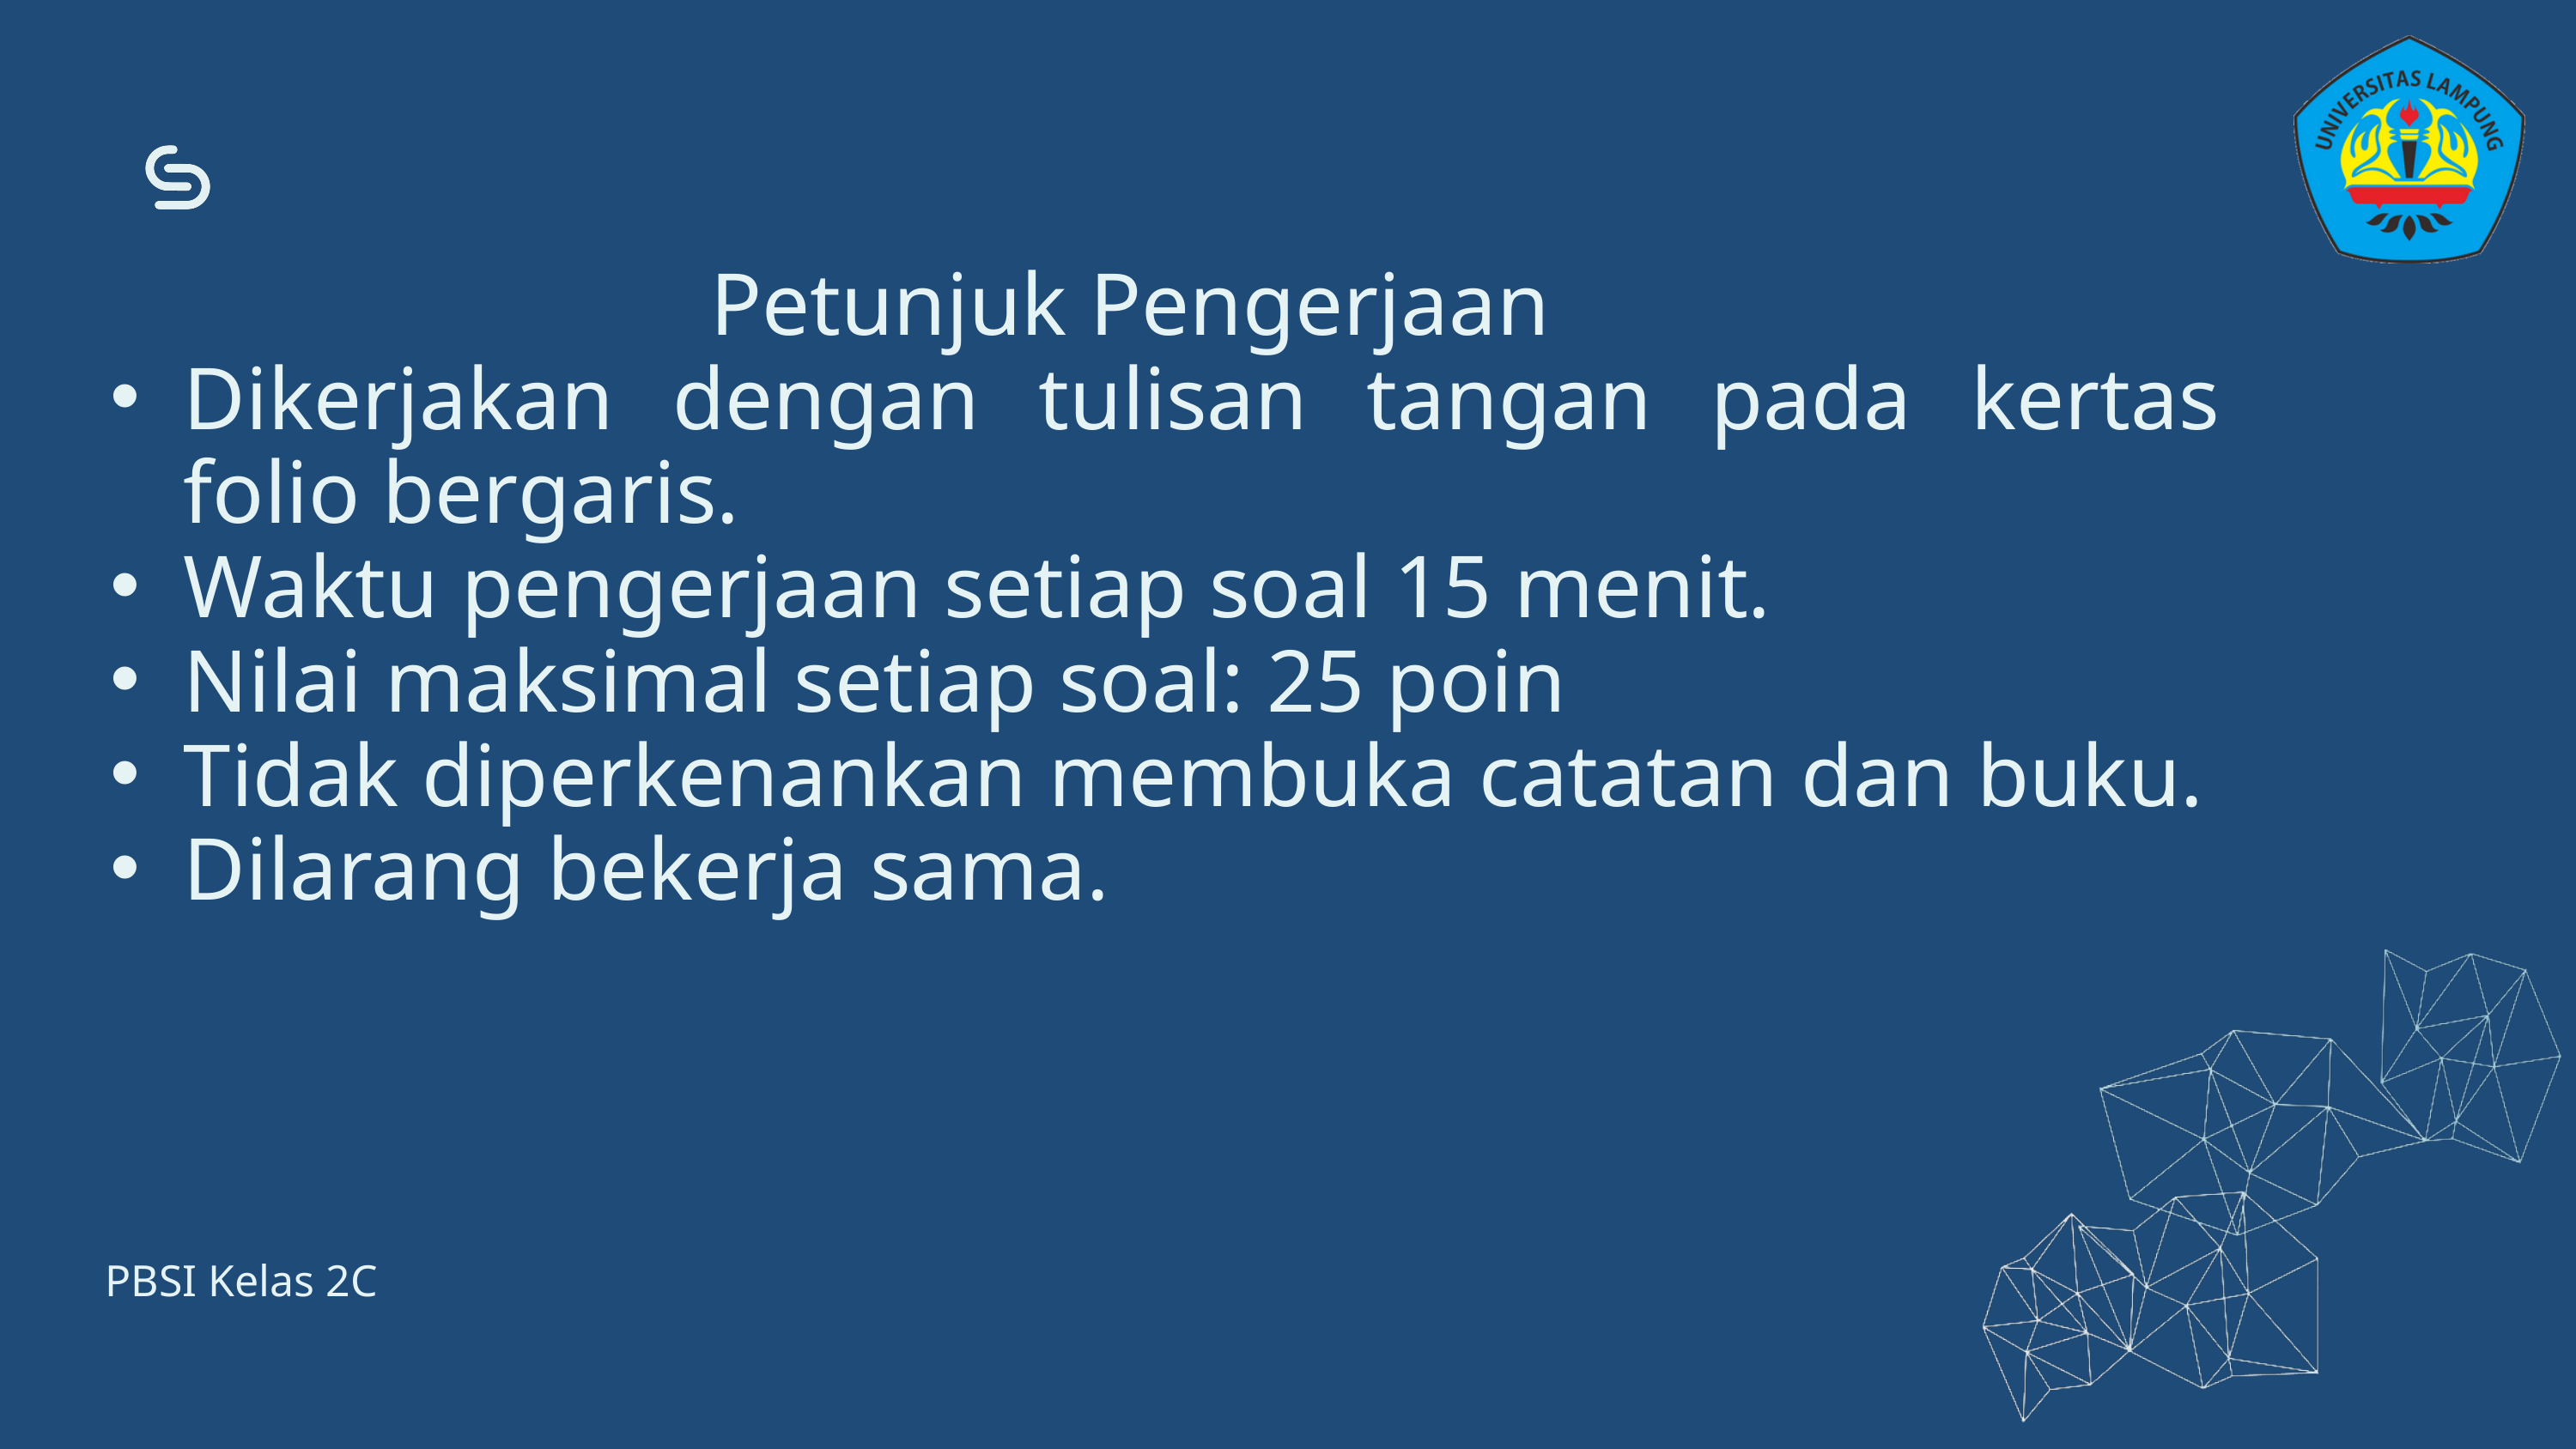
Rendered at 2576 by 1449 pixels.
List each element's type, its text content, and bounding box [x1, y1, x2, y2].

picture [1893, 821, 2576, 1449]
text_box Petunjuk Pengerjaan Dikerjakan dengan tulisan tangan pada kertas folio bergaris. Waktu pengerjaan setiap soal 15 menit. Nilai maksimal setiap soal: 25 poin Tidak diperkenankan membuka catatan dan buku. Dilarang bekerja sama. [38, 258, 2223, 918]
picture [144, 145, 213, 210]
picture [2293, 35, 2526, 264]
text_box PBSI Kelas 2C [105, 1253, 965, 1306]
